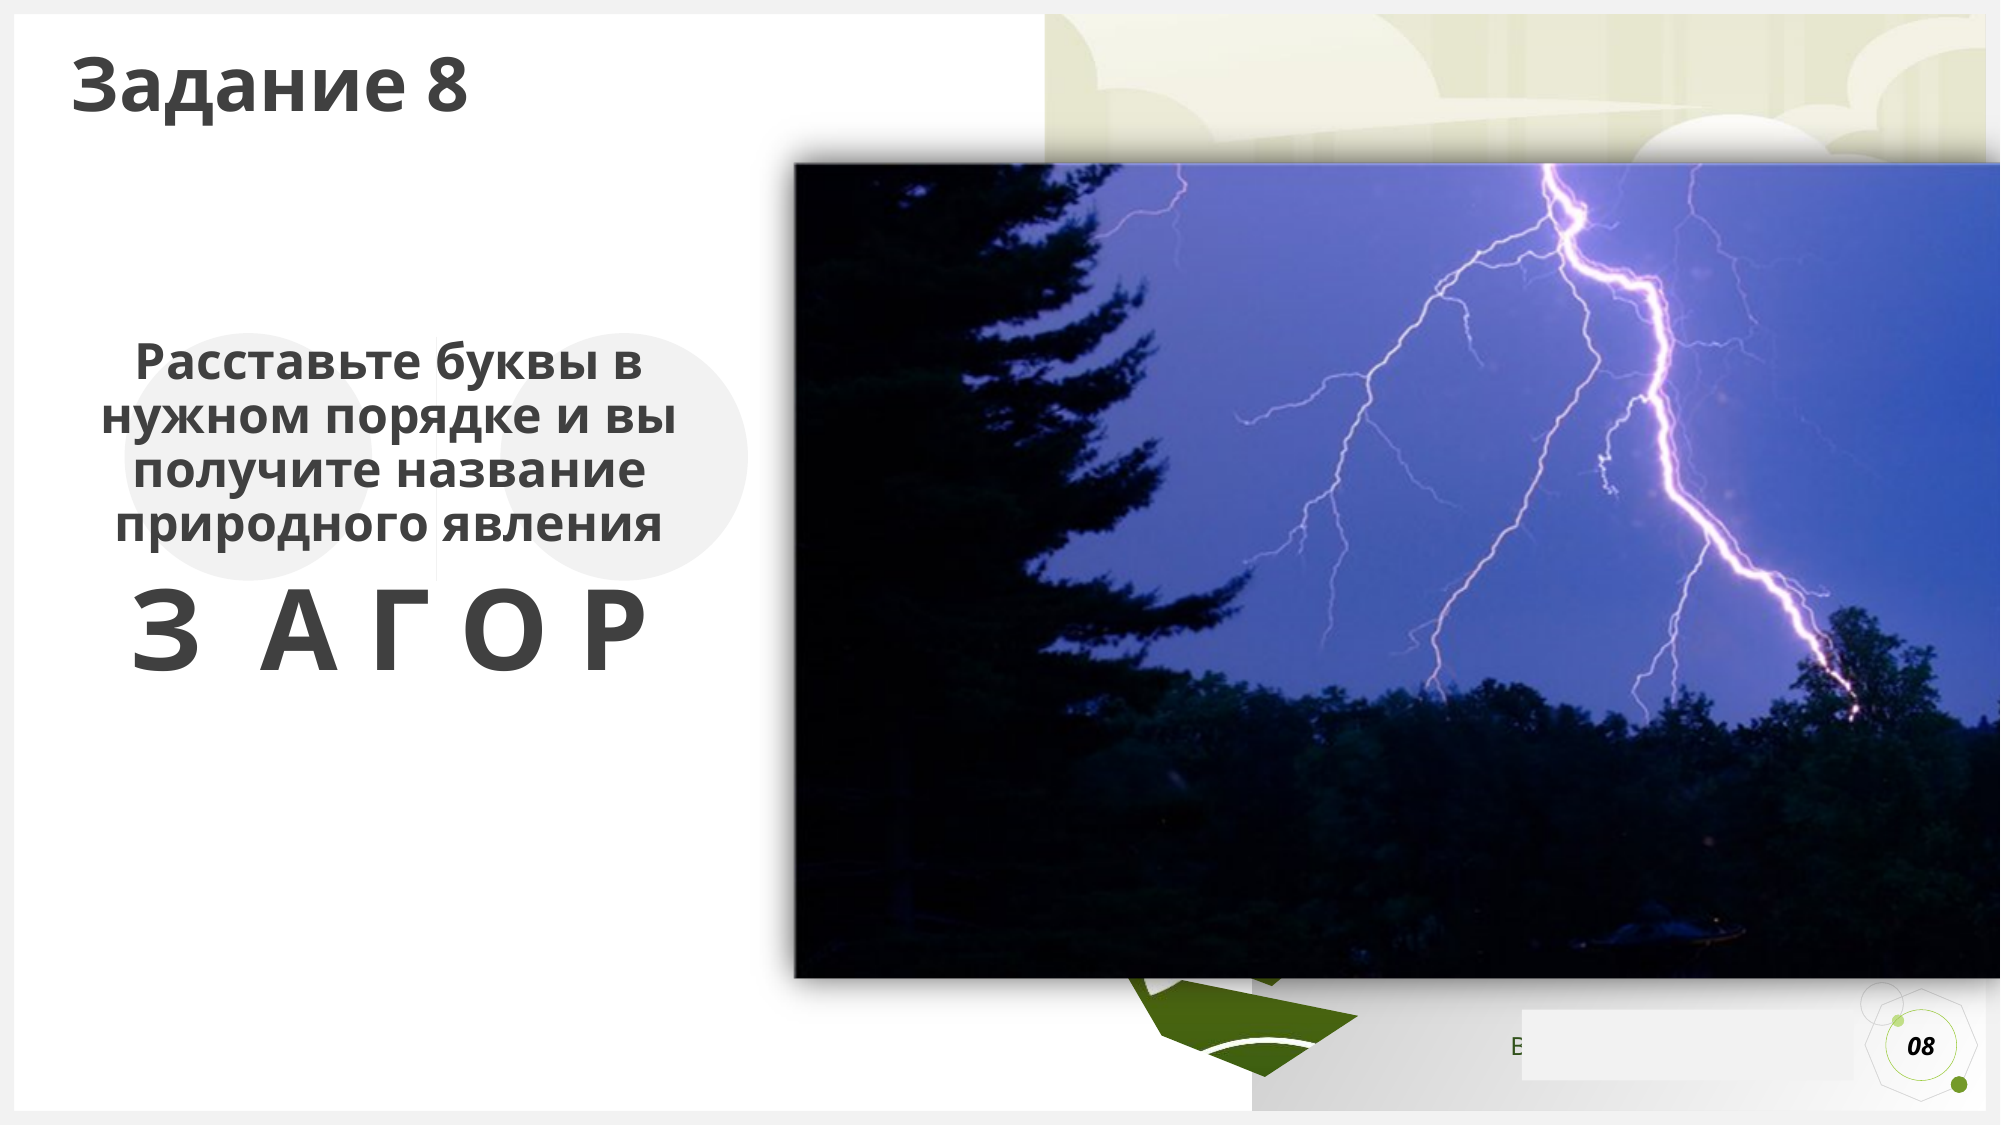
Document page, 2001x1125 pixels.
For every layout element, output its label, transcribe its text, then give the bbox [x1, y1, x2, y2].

slide_number 08 [1905, 1077, 1938, 1081]
text_box [1521, 1077, 1855, 1082]
list Расставьте буквы в нужном порядке и вы получите название природного явления З А Г О Р [70, 336, 709, 727]
title Задание 8 [70, 32, 1044, 142]
picture [746, 14, 2000, 1077]
